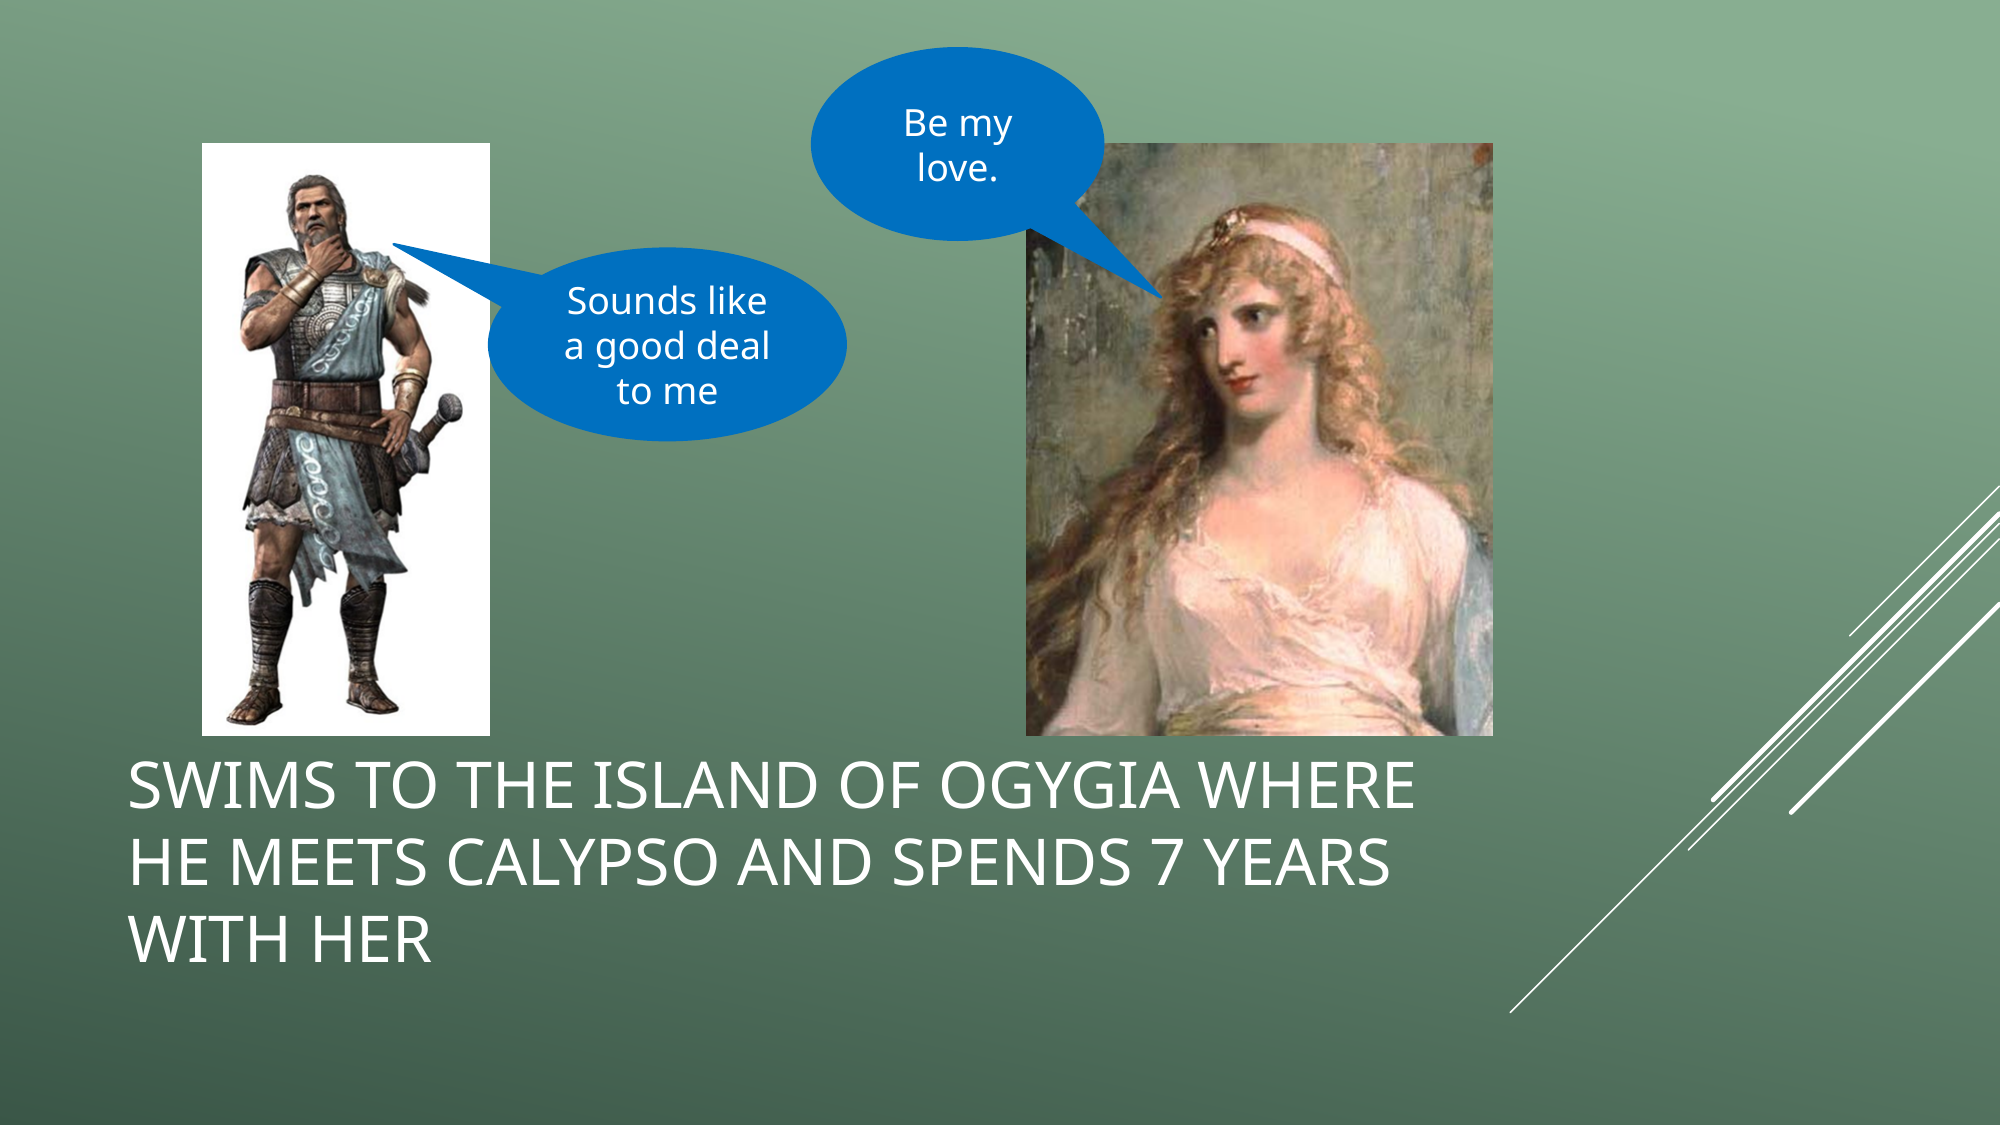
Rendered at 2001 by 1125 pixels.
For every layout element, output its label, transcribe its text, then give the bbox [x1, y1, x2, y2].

text_box Be my love. [810, 47, 1105, 242]
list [1026, 143, 1493, 737]
text_box Sounds like a good deal to me [490, 247, 847, 442]
title Swims to the island of ogygia where he meets calypso and spends 7 years with her [112, 736, 1513, 984]
picture [201, 143, 490, 737]
